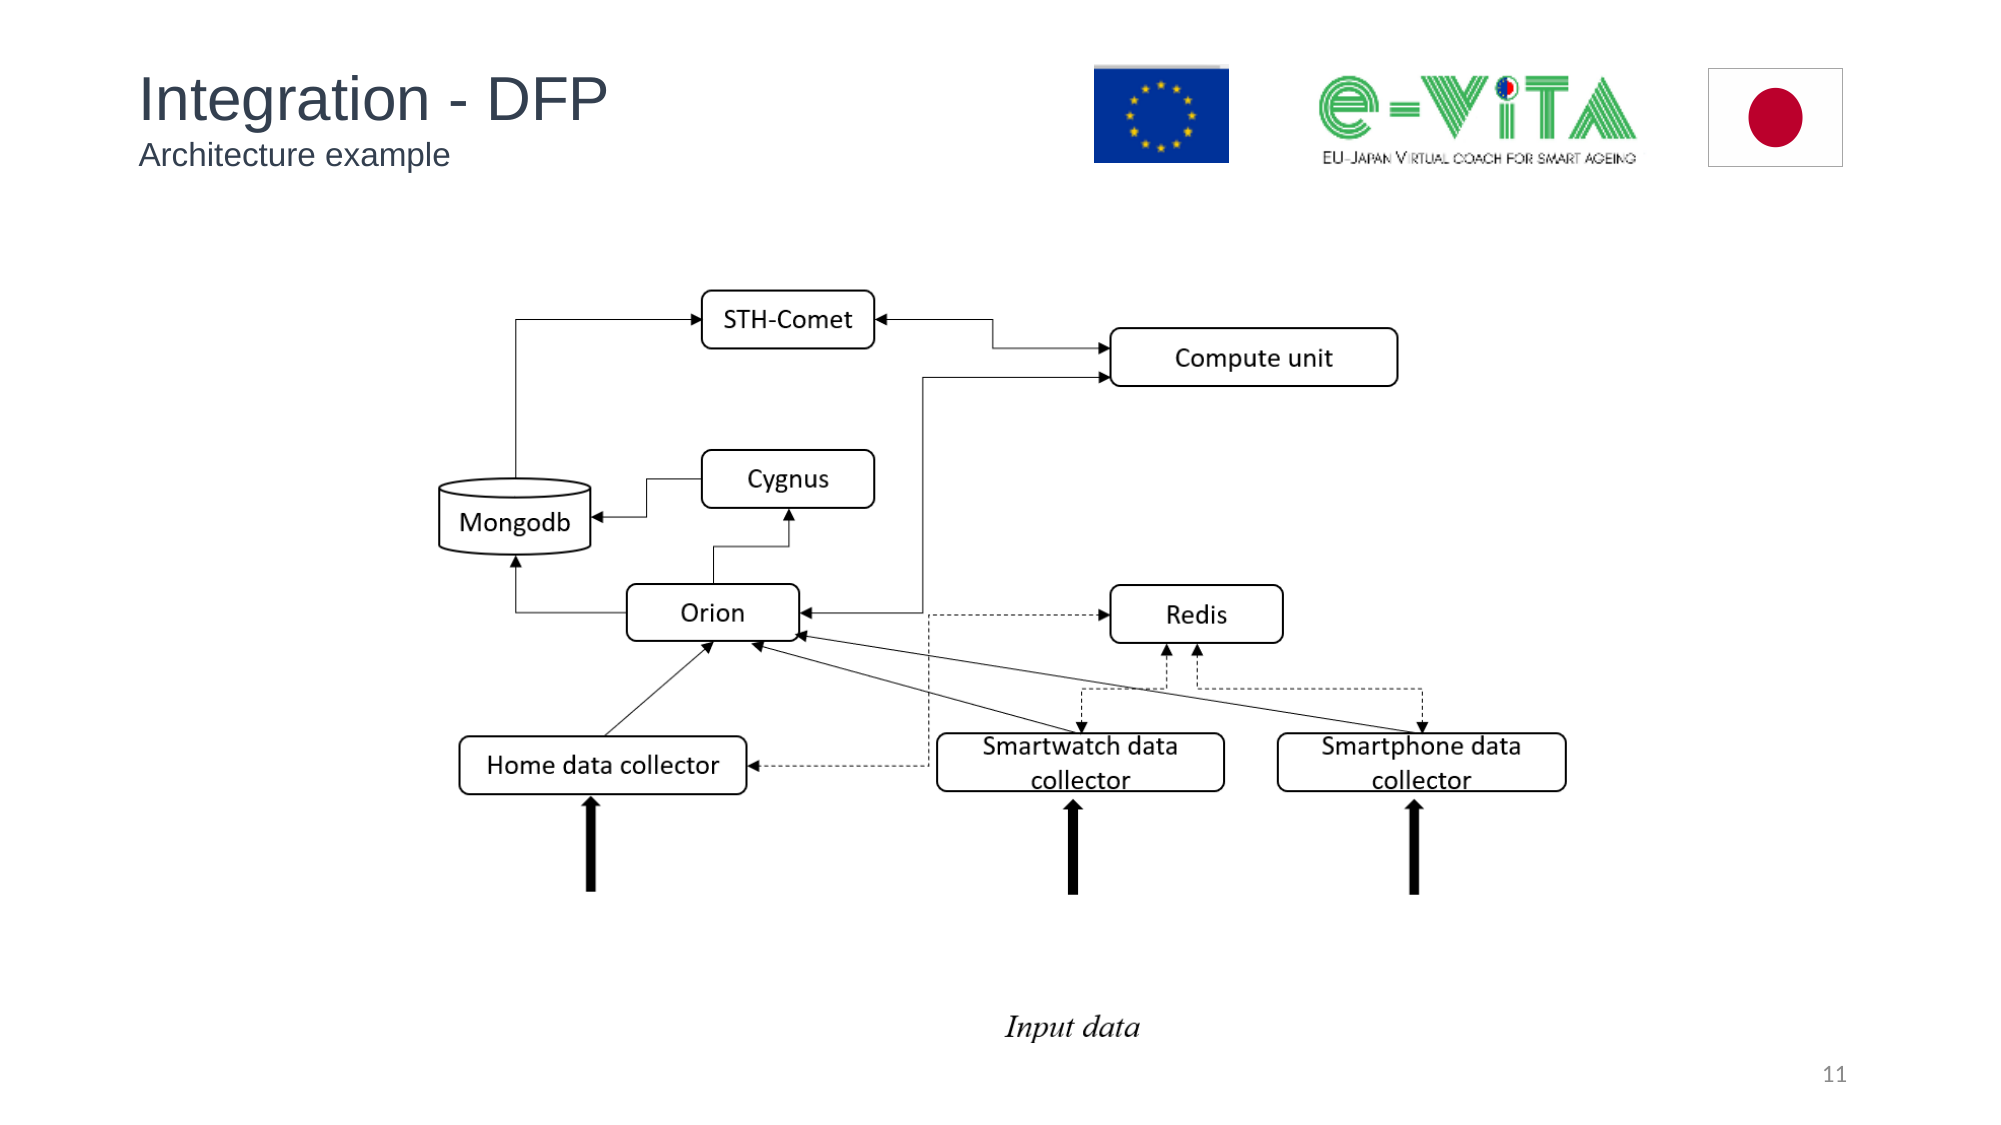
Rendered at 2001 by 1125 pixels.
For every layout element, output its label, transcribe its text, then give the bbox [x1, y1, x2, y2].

picture [420, 253, 1579, 1043]
text_box Integration - DFP Architecture example [138, 58, 1544, 171]
slide_number 11 [1412, 1042, 1863, 1103]
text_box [1094, 59, 1843, 175]
